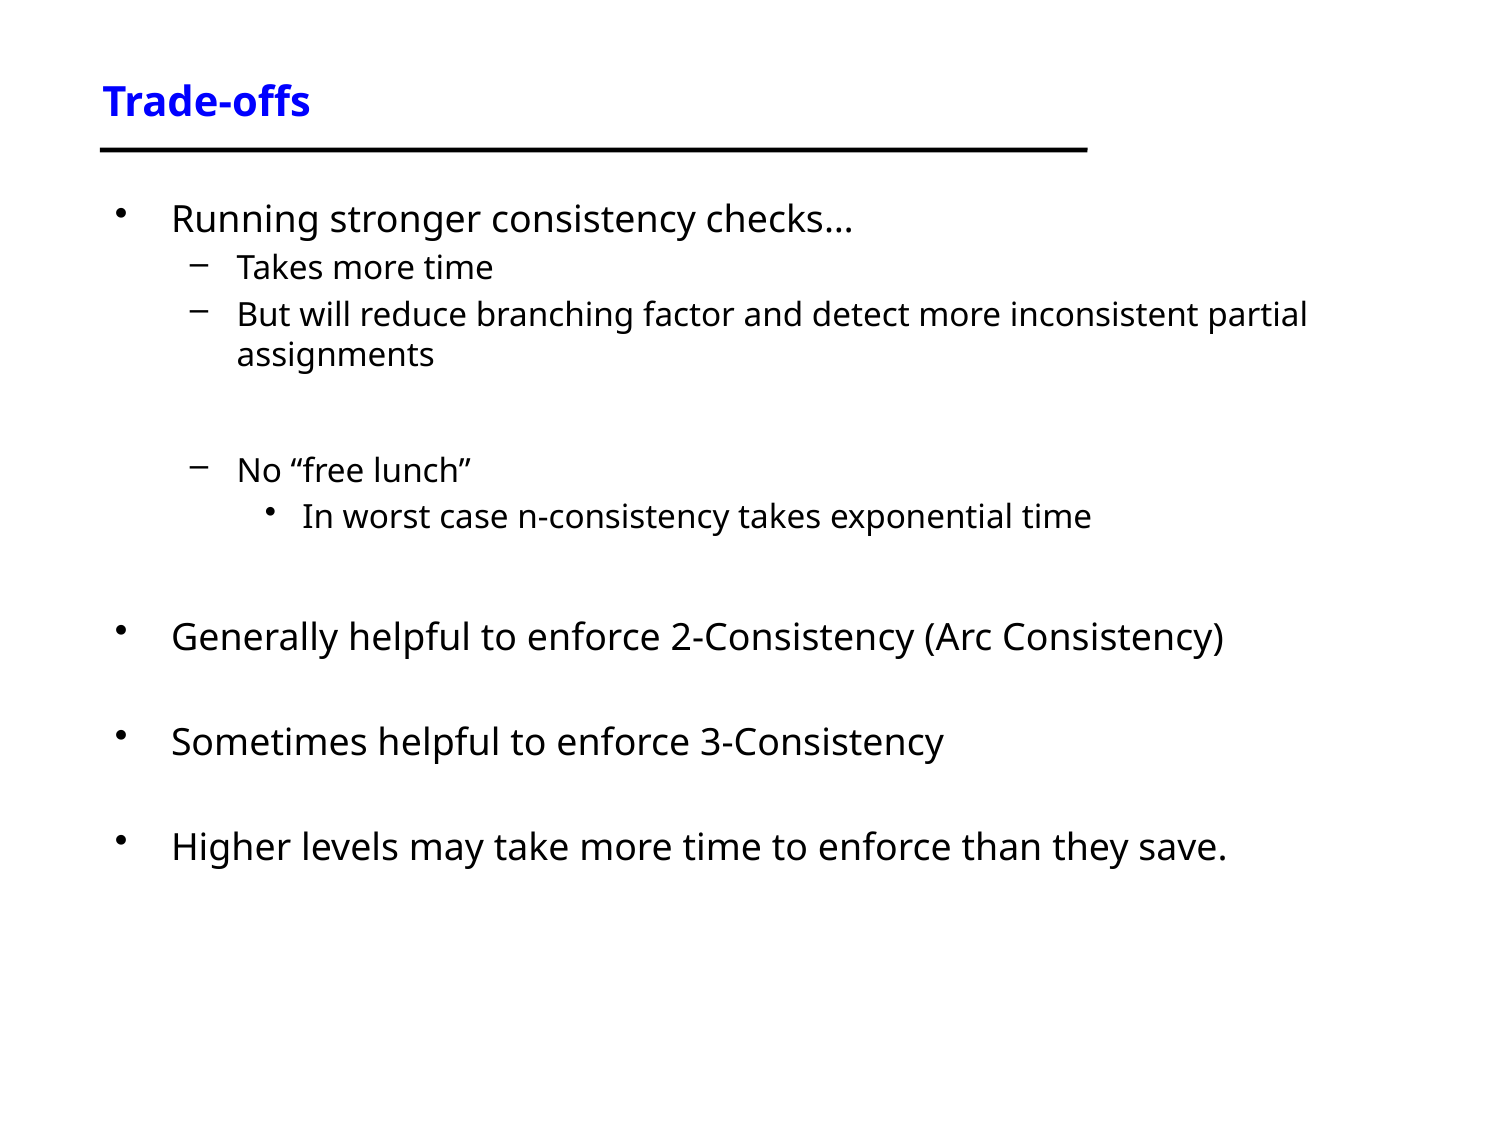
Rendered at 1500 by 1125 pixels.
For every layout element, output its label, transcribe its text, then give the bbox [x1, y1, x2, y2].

list Running stronger consistency checks… Takes more time But will reduce branching factor and detect more inconsistent partial assignments No “free lunch” In worst case n-consistency takes exponential time Generally helpful to enforce 2-Consistency (Arc Consistency) Sometimes helpful to enforce 3-Consistency Higher levels may take more time to enforce than they save. [99, 187, 1388, 1013]
title Trade-offs [87, 50, 1363, 150]
